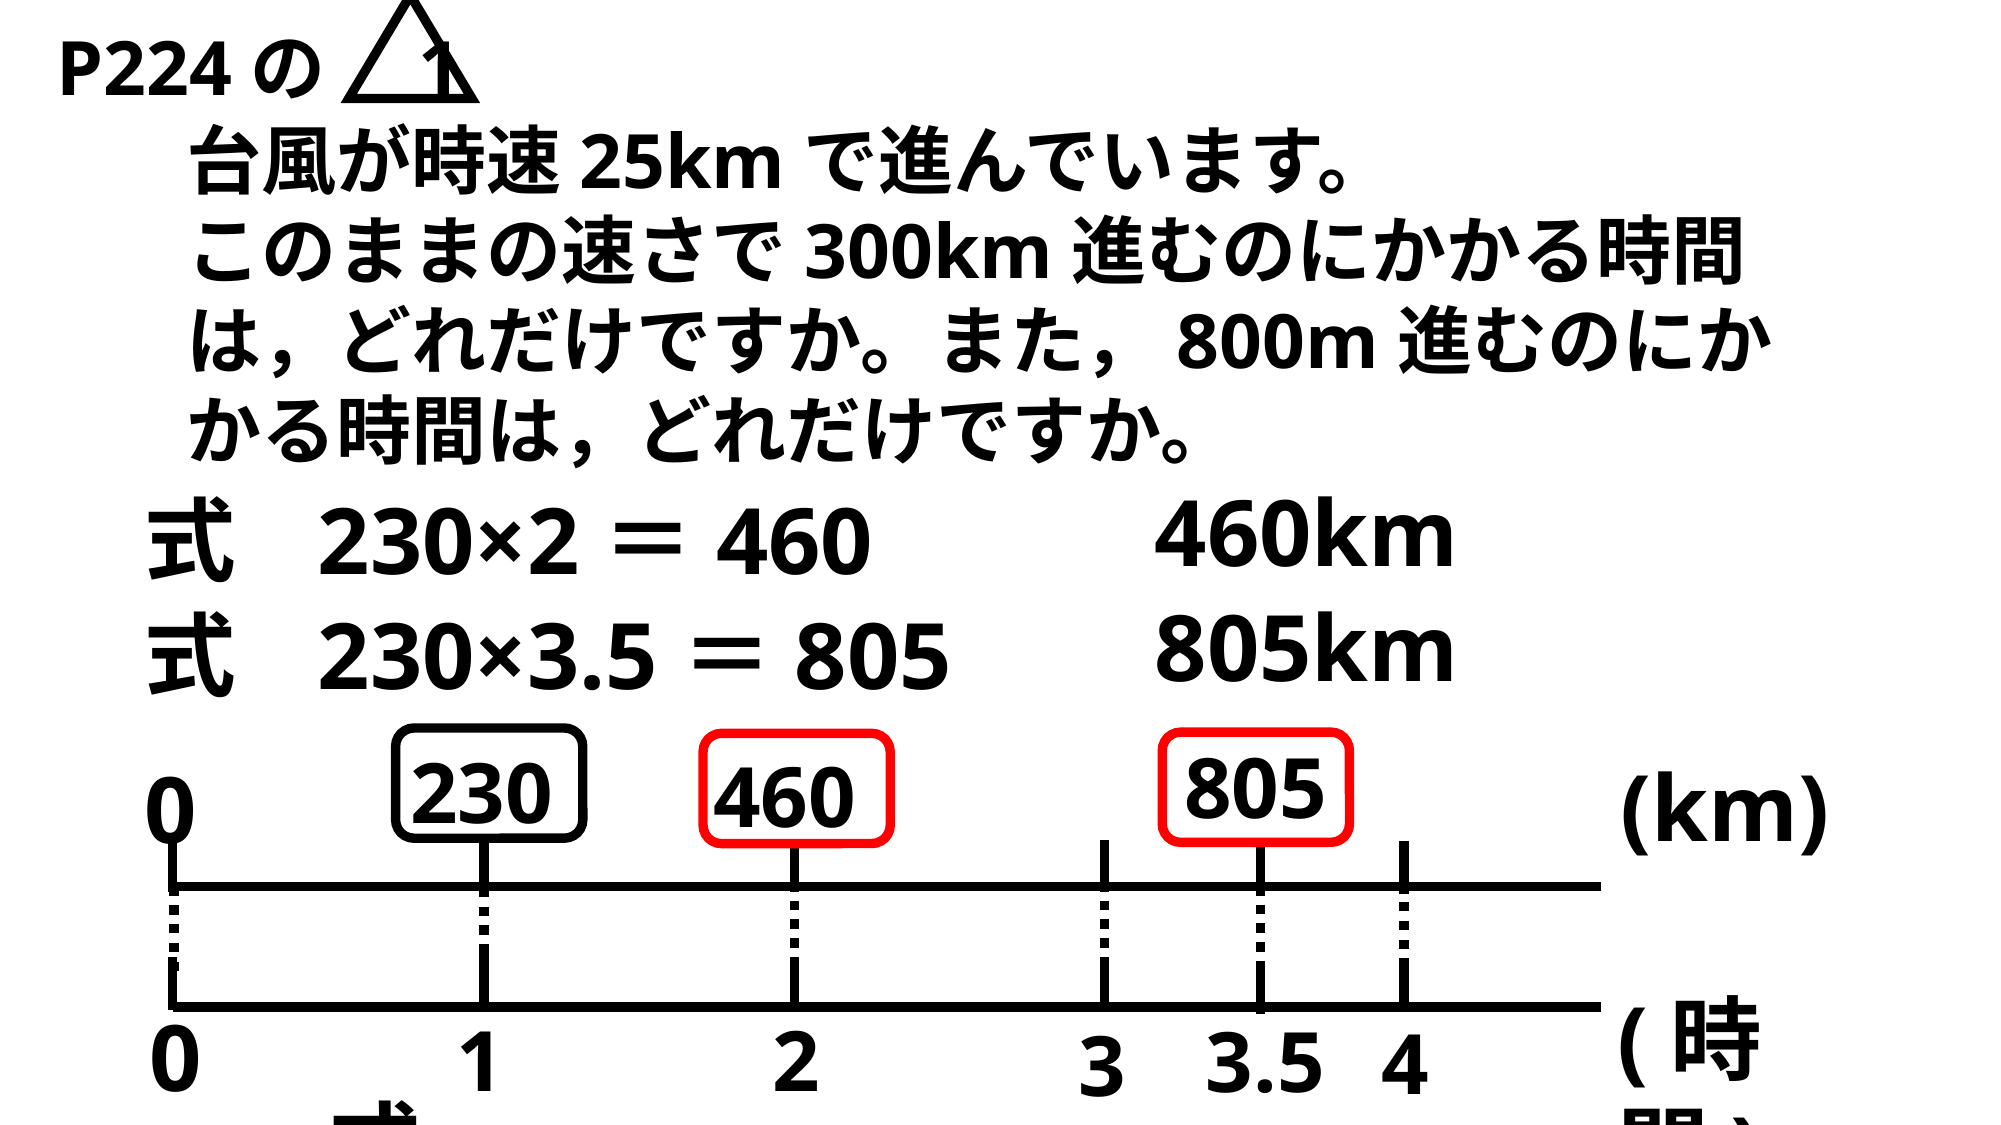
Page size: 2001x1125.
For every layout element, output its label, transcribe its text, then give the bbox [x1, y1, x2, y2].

text_box 3.5 [1191, 1007, 1366, 1117]
text_box 3.5 [1265, 1001, 1366, 1006]
text_box [710, 732, 883, 736]
text_box 2 [795, 1000, 858, 1006]
text_box [394, 726, 584, 840]
text_box 台風が時速25kmで進んでいます。 このままの速さで300km進むのにかかる時間は，どれだけですか。また，800m進むのにかかる時間は，どれだけですか。 [171, 105, 1829, 481]
text_box 460km [1139, 467, 1484, 582]
text_box 1 [485, 1000, 541, 1006]
text_box 式 [129, 475, 277, 590]
text_box 230 [485, 733, 613, 849]
text_box 805km [1139, 582, 1484, 708]
text_box 0 [135, 992, 235, 1118]
text_box 1 [441, 1000, 483, 1006]
text_box 2 [757, 1000, 794, 1006]
text_box 805 [1169, 728, 1361, 843]
text_box (時間) [1602, 974, 1918, 1125]
text_box 230×3.5＝805 [303, 590, 1037, 716]
text_box 230×2＝460 [303, 475, 1037, 590]
text_box 230 [395, 827, 483, 849]
text_box (km) [1605, 742, 1880, 868]
text_box 4 [1366, 1007, 1448, 1119]
text_box 式 [315, 1079, 462, 1125]
text_box 460 [698, 736, 911, 852]
text_box 式 [129, 590, 277, 716]
text_box [1161, 735, 1169, 840]
text_box 2 [757, 1007, 858, 1116]
text_box P224の 1 [41, 12, 595, 118]
text_box 1 [441, 1007, 541, 1116]
text_box 0 [129, 744, 229, 870]
text_box 3 [1063, 1007, 1145, 1121]
text_box [346, 0, 474, 100]
text_box 3.5 [1191, 1001, 1256, 1006]
